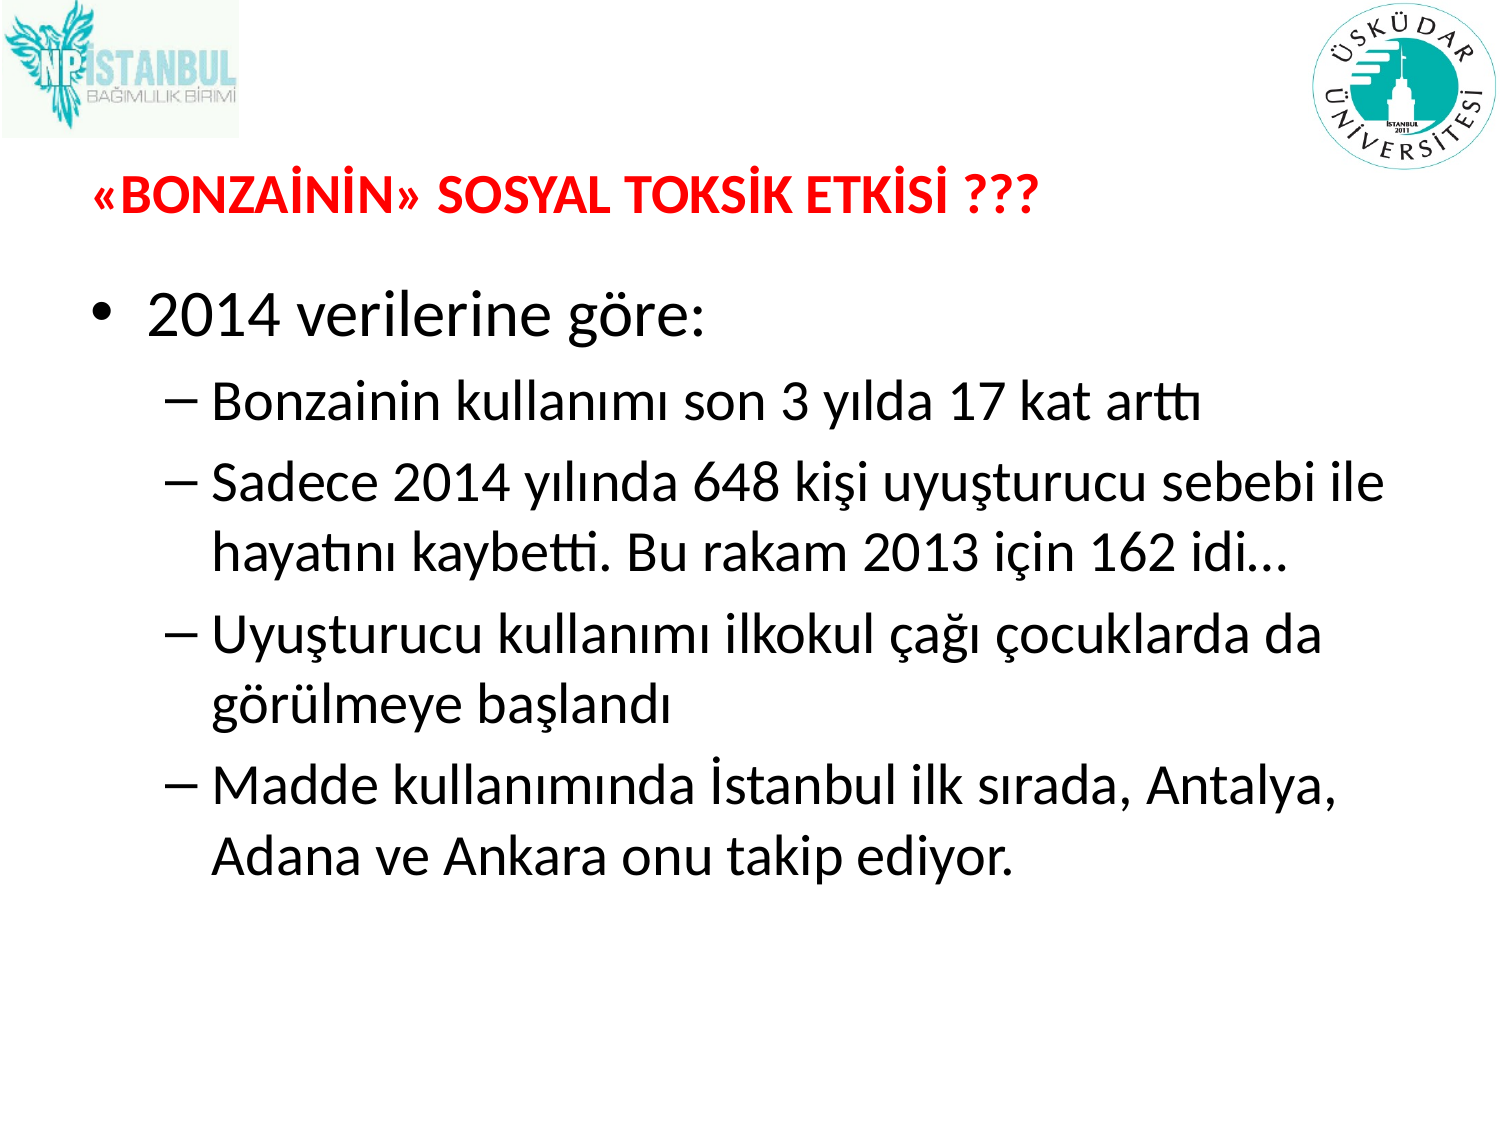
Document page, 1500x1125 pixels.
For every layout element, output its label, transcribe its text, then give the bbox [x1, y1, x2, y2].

picture [1308, 0, 1500, 173]
title «BONZAİNİN» SOSYAL TOKSİK ETKİSİ ??? [75, 149, 1425, 233]
list 2014 verilerine göre: Bonzainin kullanımı son 3 yılda 17 kat arttı Sadece 2014 yılında 648 kişi uyuşturucu sebebi ile hayatını kaybetti. Bu rakam 2013 için 162 idi… Uyuşturucu kullanımı ilkokul çağı çocuklarda da görülmeye başlandı Madde kullanımında İstanbul ilk sırada, Antalya, Adana ve Ankara onu takip ediyor. [75, 262, 1425, 1005]
picture [2, 0, 239, 138]
